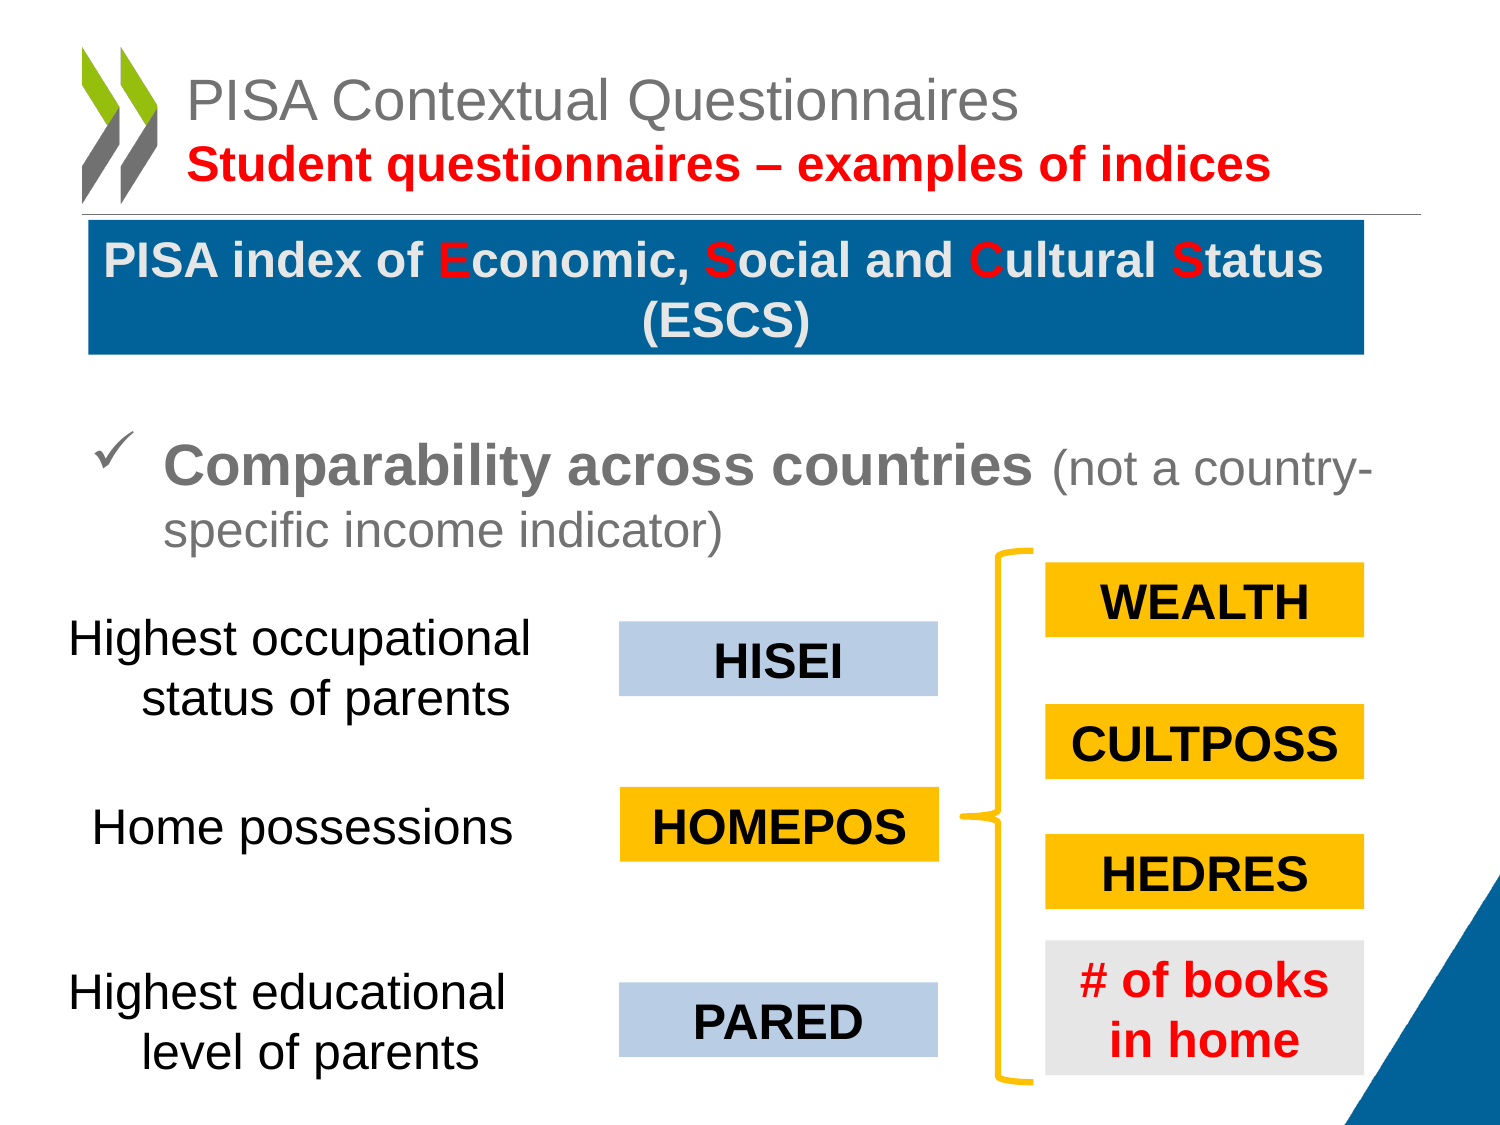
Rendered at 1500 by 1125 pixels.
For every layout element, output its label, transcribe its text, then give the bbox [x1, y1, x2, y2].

text_box CULTPOSS [1045, 704, 1365, 779]
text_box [76, 786, 940, 863]
title PISA Contextual Questionnaires Student questionnaires – examples of indices [171, 42, 1500, 211]
text_box WEALTH [1045, 562, 1365, 638]
text_box [961, 549, 1034, 1084]
text_box # of books in home [1045, 940, 1365, 1076]
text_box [52, 951, 939, 1089]
picture [1344, 874, 1500, 1125]
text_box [52, 597, 939, 735]
text_box HEDRES [1045, 834, 1365, 909]
text_box Comparability across countries (not a country-specific income indicator) [75, 420, 1450, 565]
text_box PISA index of Economic, Social and Cultural Status (ESCS) [88, 219, 1365, 355]
